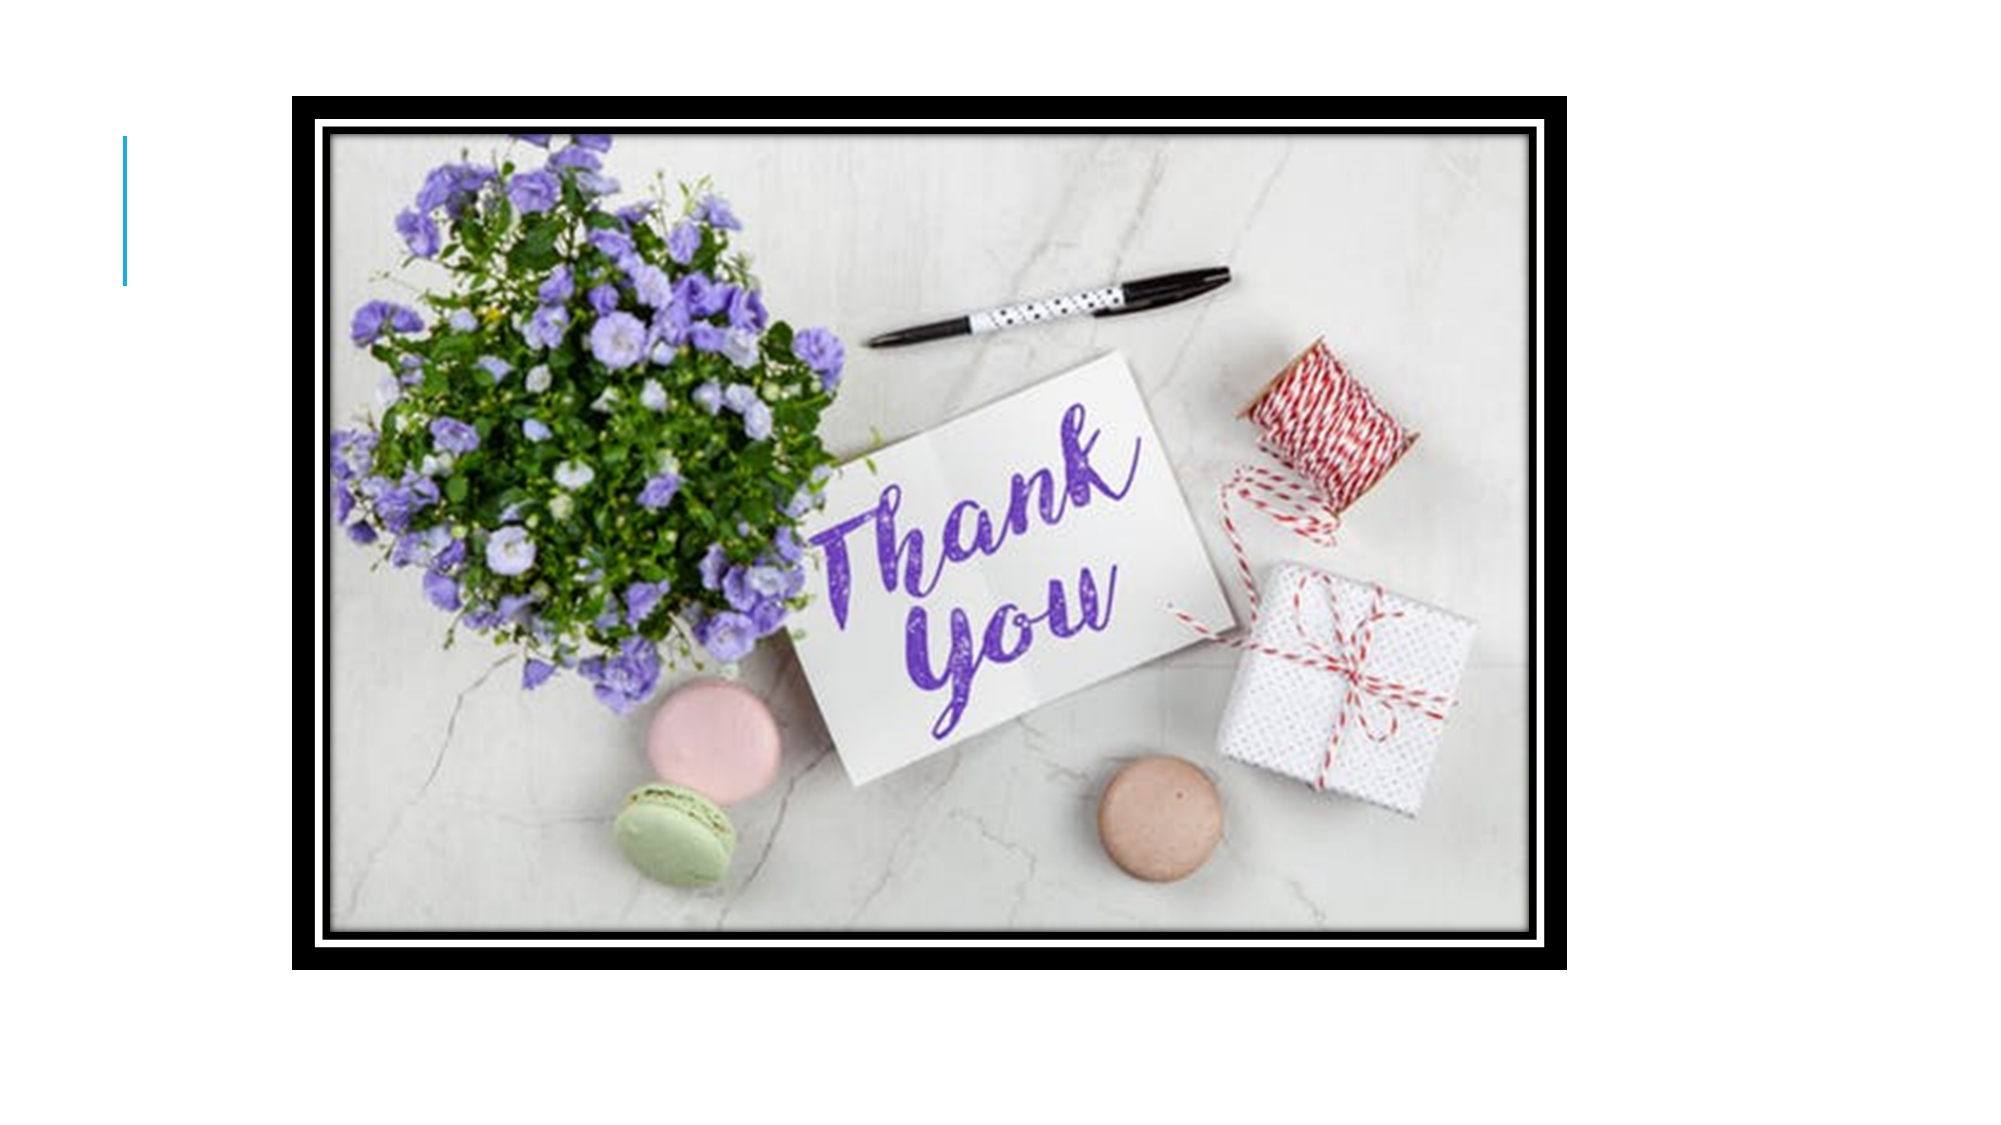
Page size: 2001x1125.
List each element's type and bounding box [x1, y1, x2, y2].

list [292, 96, 1567, 971]
